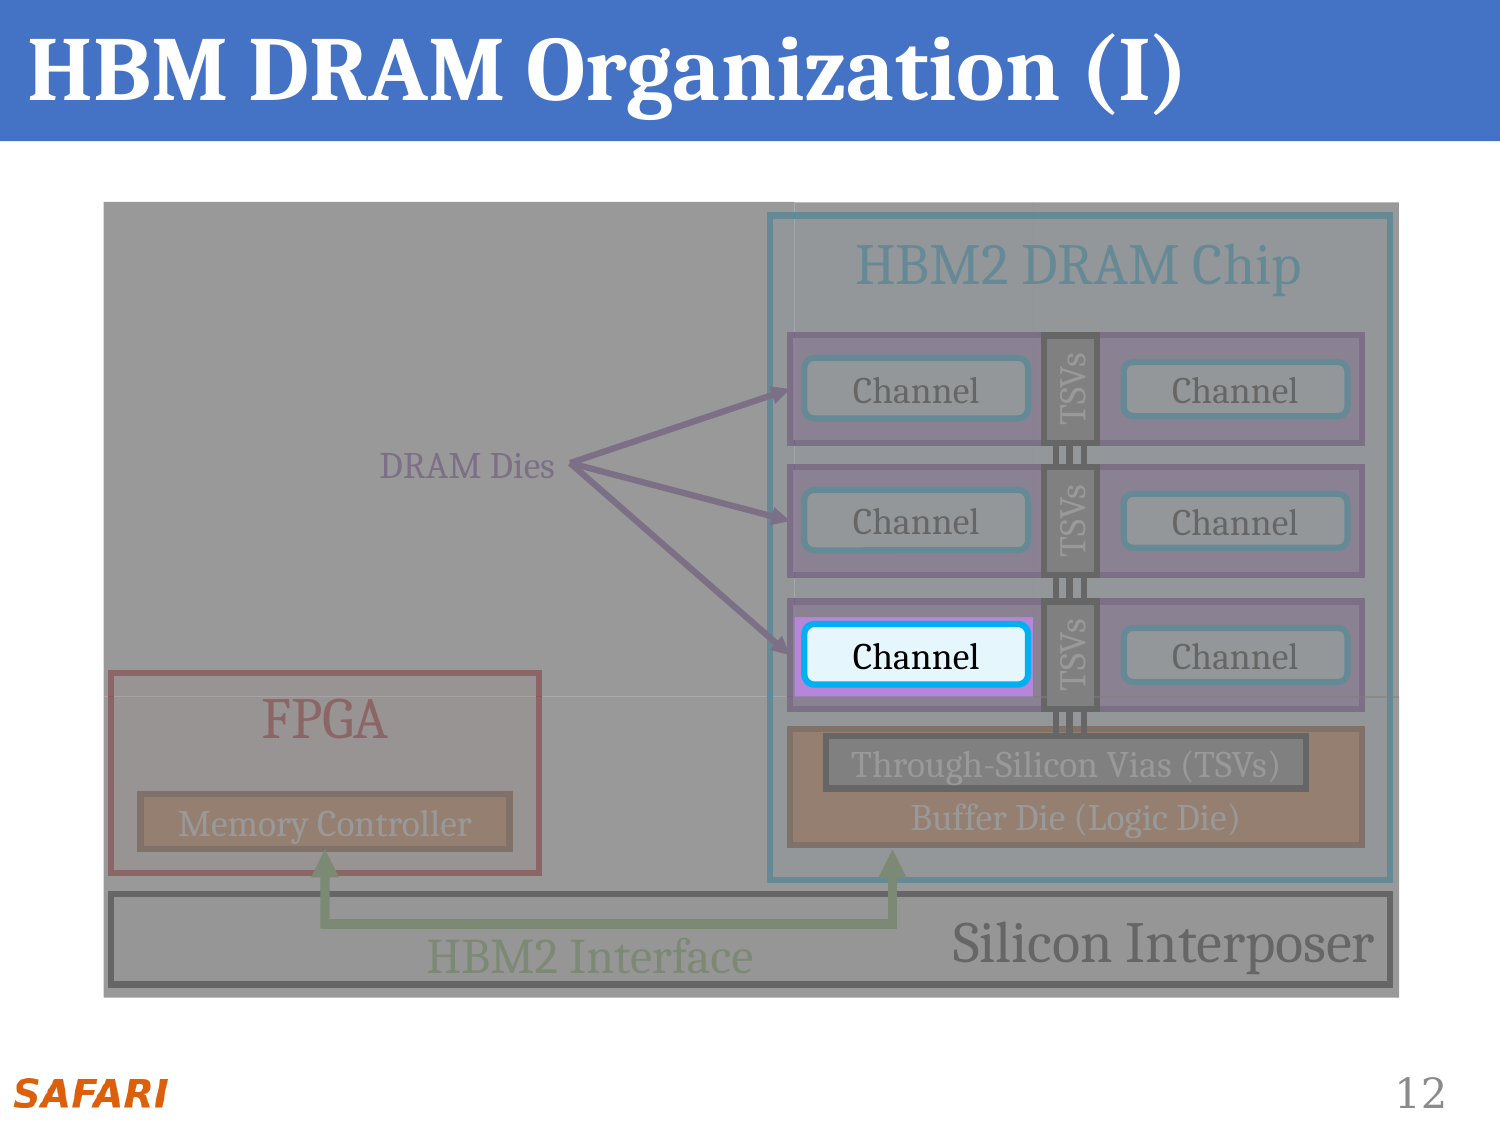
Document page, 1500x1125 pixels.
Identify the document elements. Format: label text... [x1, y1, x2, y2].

text_box [1032, 201, 1400, 699]
text_box [12, 133, 1487, 1050]
picture [12, 1070, 173, 1117]
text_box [573, 464, 790, 521]
text_box [794, 201, 1034, 618]
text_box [573, 389, 790, 464]
text_box [103, 201, 796, 697]
title HBM DRAM Organization (I) [12, 1, 1487, 127]
text_box [103, 695, 1400, 999]
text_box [573, 521, 790, 656]
